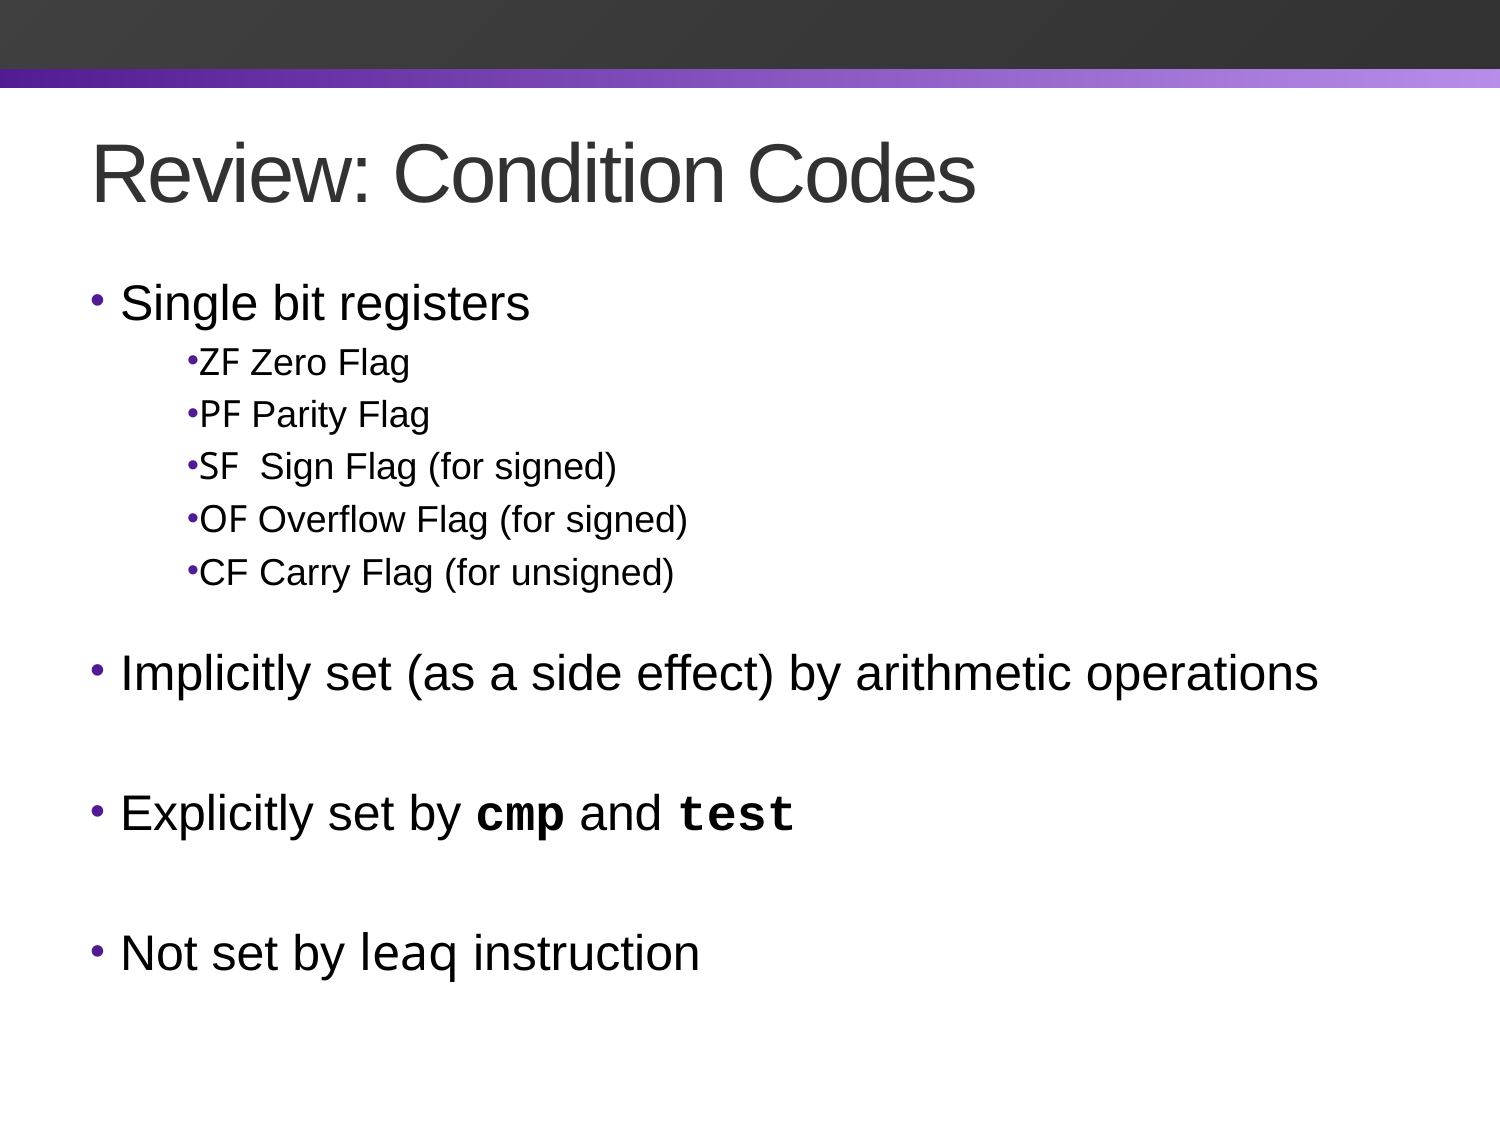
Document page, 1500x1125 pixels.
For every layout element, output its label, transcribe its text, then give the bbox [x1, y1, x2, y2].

list Single bit registers ZF Zero Flag PF Parity Flag SF Sign Flag (for signed) OF Overflow Flag (for signed) CF Carry Flag (for unsigned) Implicitly set (as a side effect) by arithmetic operations Explicitly set by cmp and test Not set by leaq instruction [75, 262, 1425, 1063]
title Review: Condition Codes [75, 87, 1425, 250]
